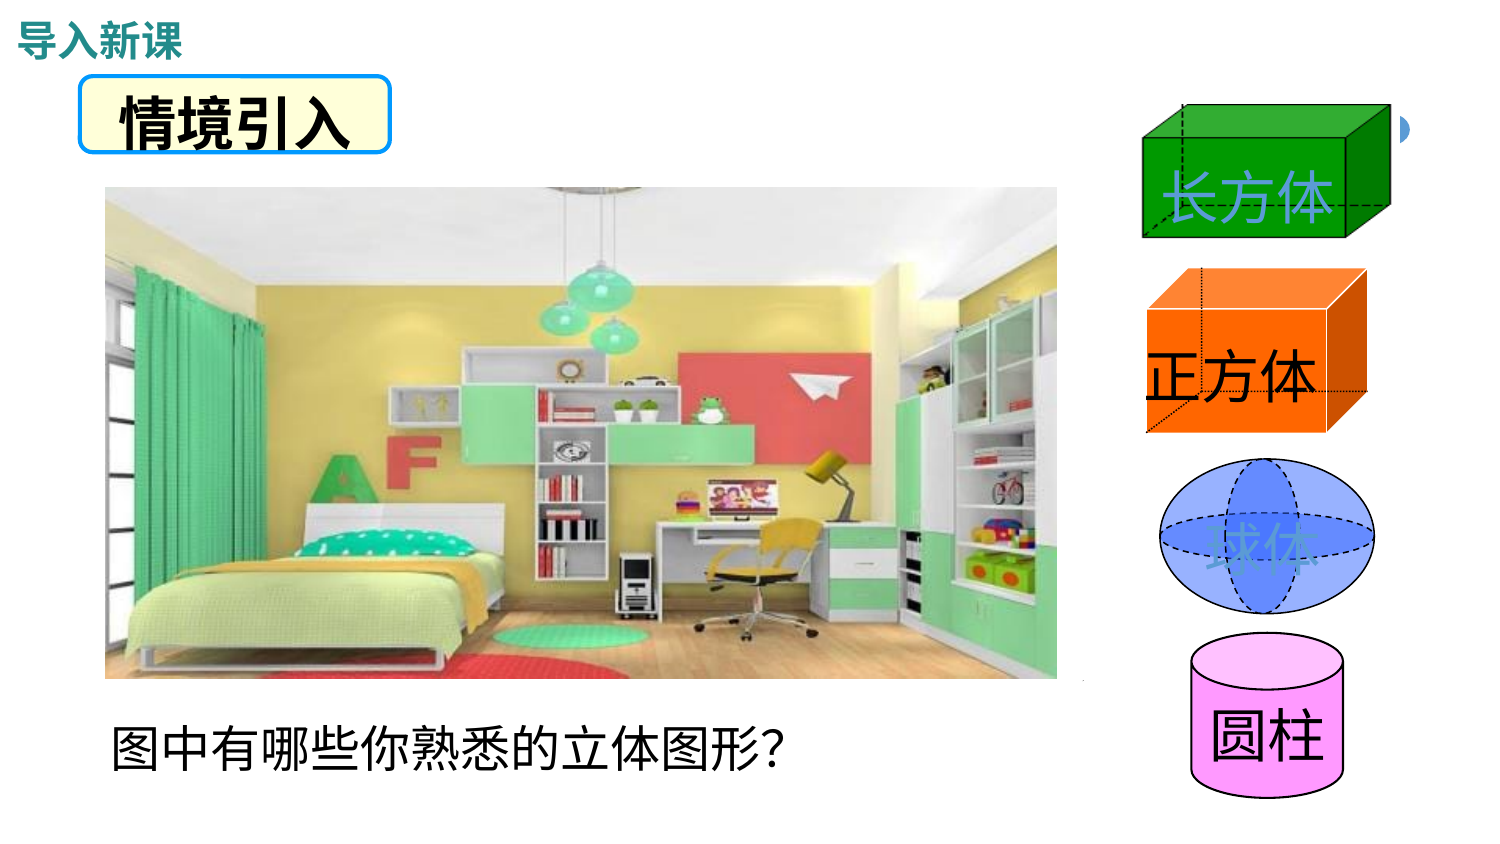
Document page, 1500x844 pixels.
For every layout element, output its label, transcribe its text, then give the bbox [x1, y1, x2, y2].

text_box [1159, 458, 1375, 614]
picture [105, 187, 1057, 679]
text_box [1191, 632, 1349, 798]
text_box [1139, 104, 1400, 242]
text_box 情境引入 [79, 76, 390, 153]
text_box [1128, 267, 1368, 434]
text_box 图中有哪些你熟悉的立体图形？ [95, 680, 941, 786]
text_box 导入新课 [1, 7, 199, 72]
